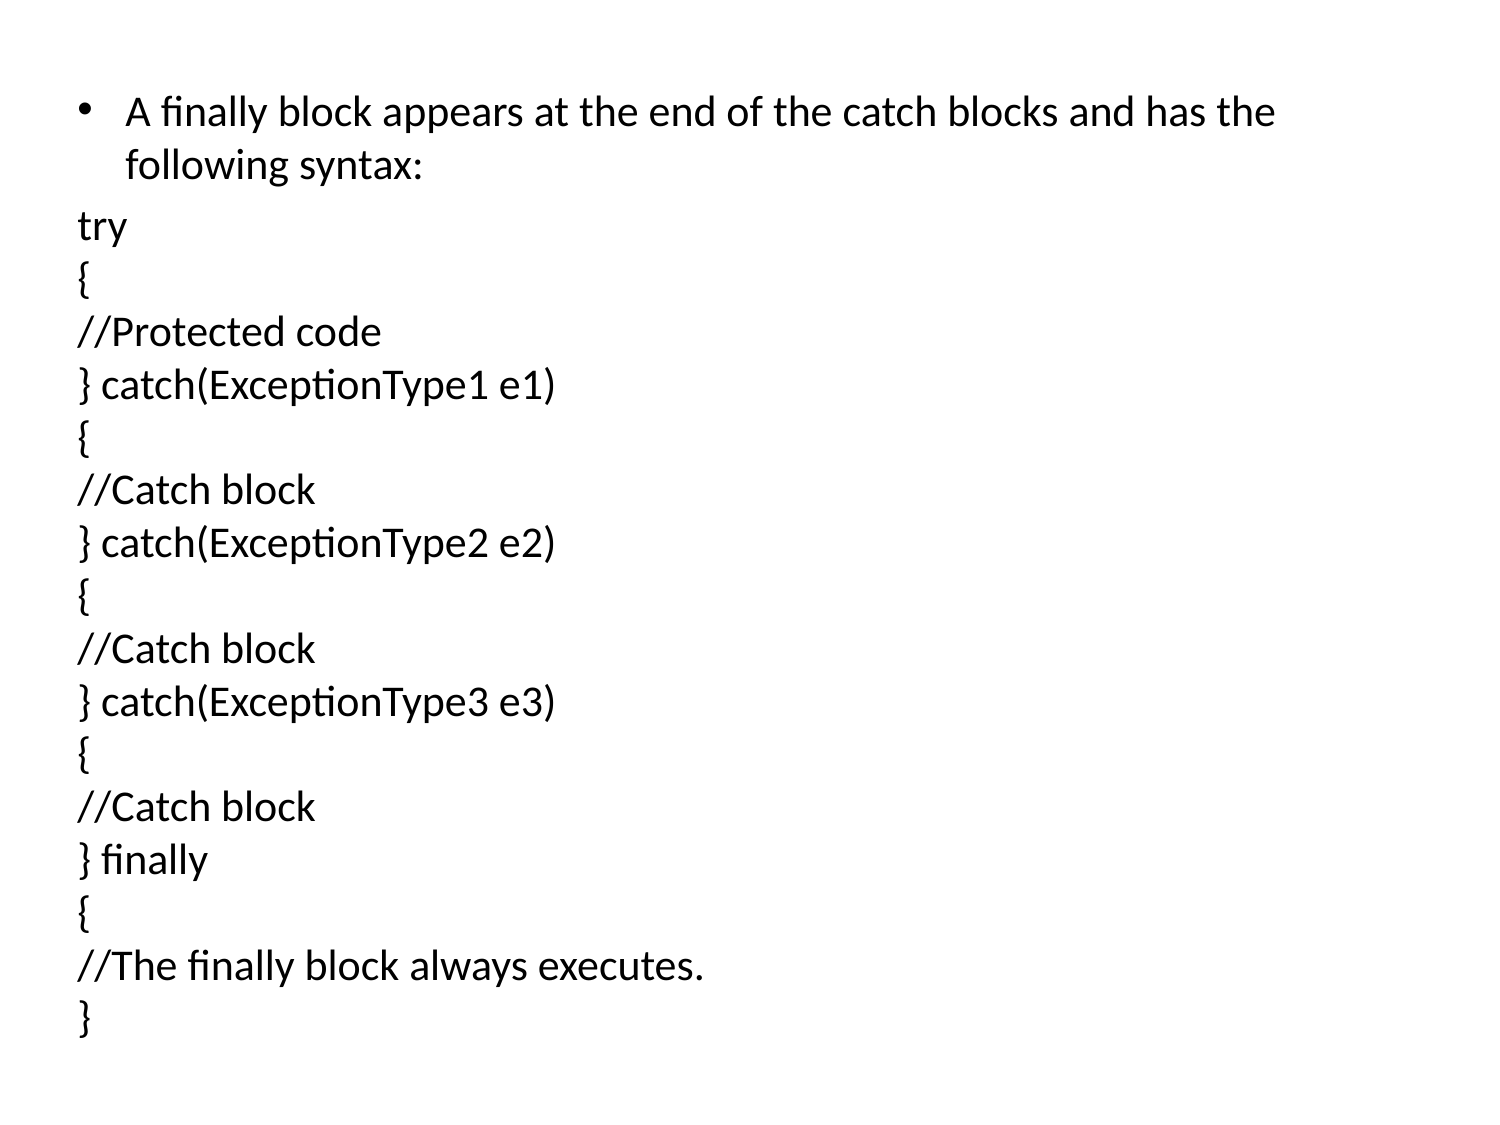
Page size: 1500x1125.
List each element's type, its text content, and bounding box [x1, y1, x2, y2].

list A finally block appears at the end of the catch blocks and has the following syntax: try { //Protected code } catch(ExceptionType1 e1) { //Catch block } catch(ExceptionType2 e2) { //Catch block } catch(ExceptionType3 e3) { //Catch block } finally { //The finally block always executes. } [62, 75, 1413, 1063]
